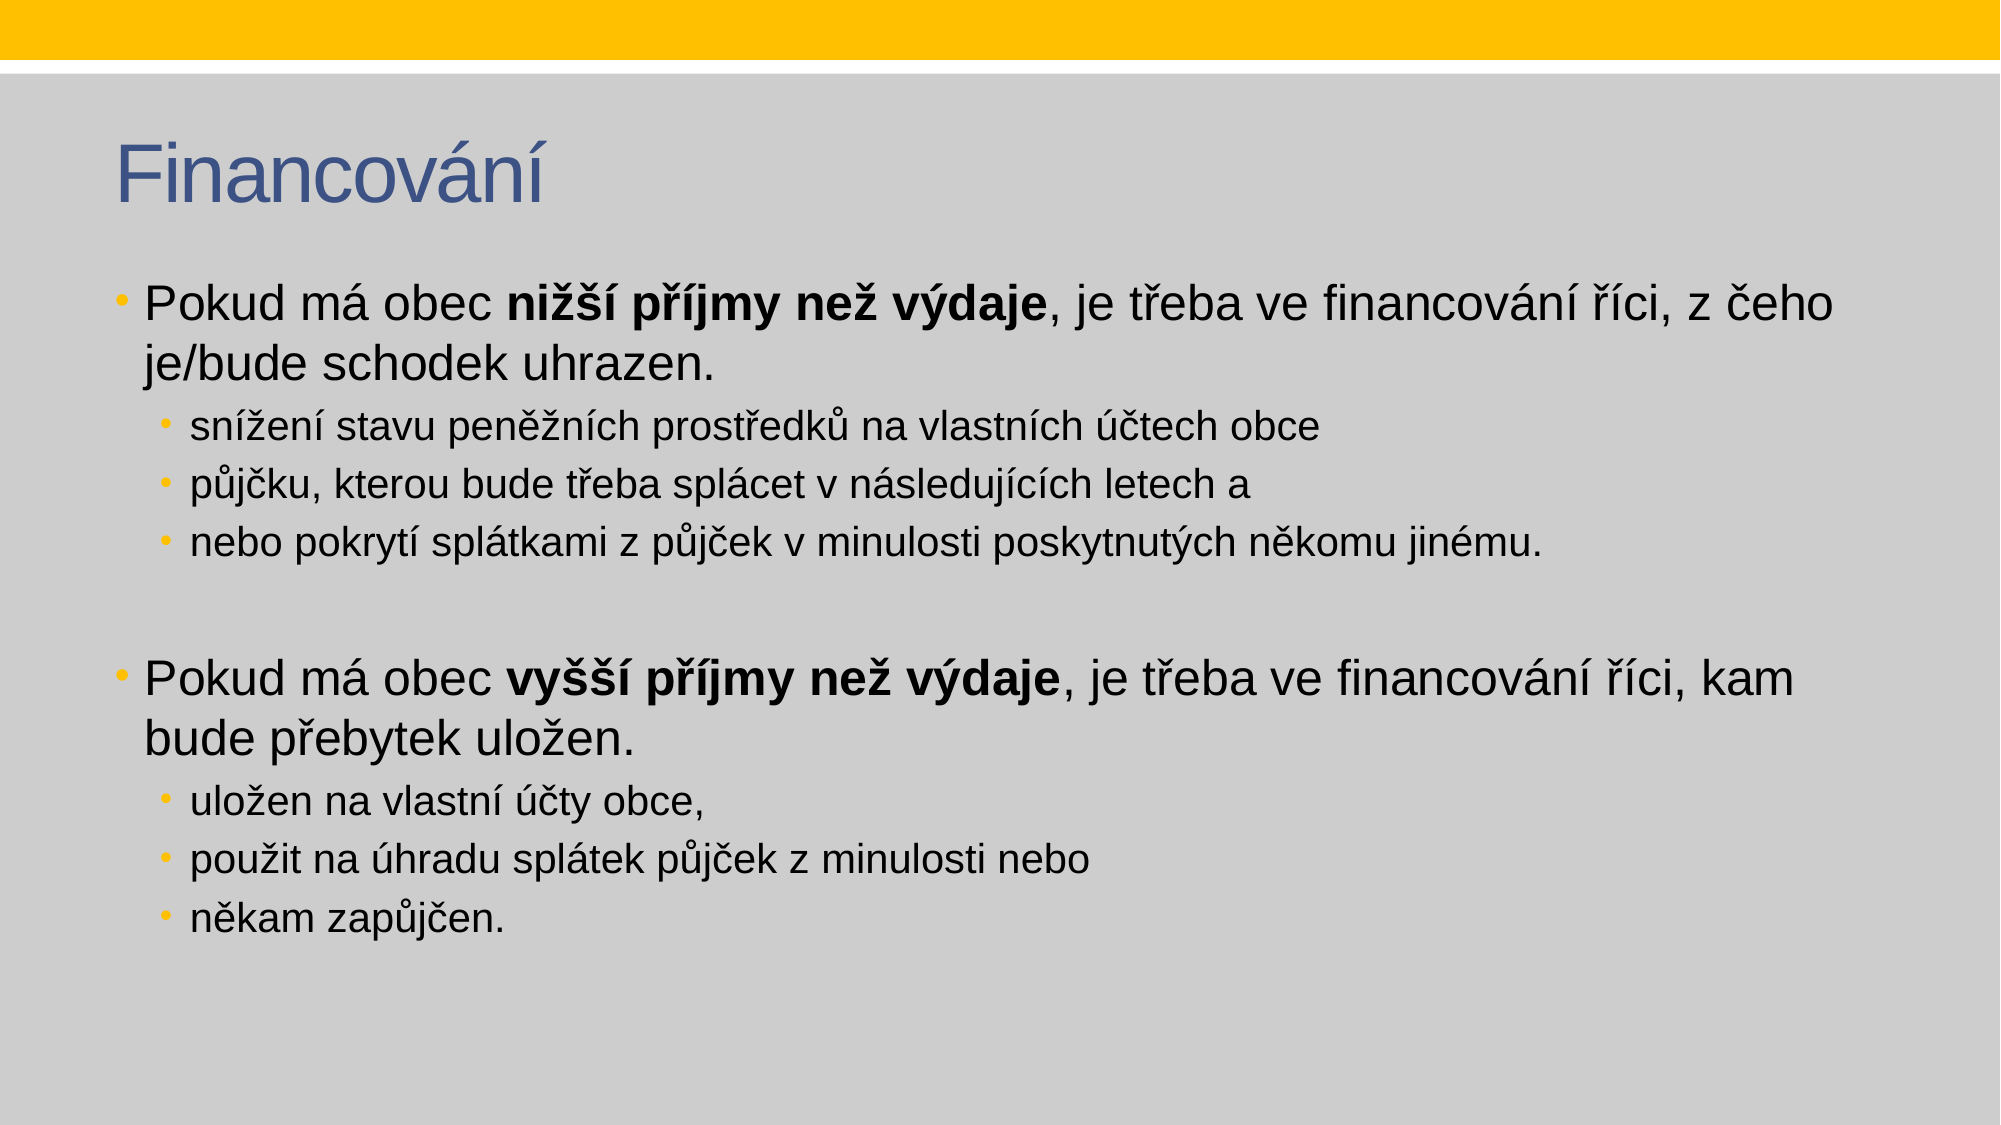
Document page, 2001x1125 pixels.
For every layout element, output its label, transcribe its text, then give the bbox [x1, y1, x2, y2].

list Pokud má obec nižší příjmy než výdaje, je třeba ve financování říci, z čeho je/bude schodek uhrazen. snížení stavu peněžních prostředků na vlastních účtech obce půjčku, kterou bude třeba splácet v následujících letech a nebo pokrytí splátkami z půjček v minulosti poskytnutých někomu jinému. Pokud má obec vyšší příjmy než výdaje, je třeba ve financování říci, kam bude přebytek uložen. uložen na vlastní účty obce, použit na úhradu splátek půjček z minulosti nebo někam zapůjčen. [99, 262, 1900, 1063]
title Financování [99, 87, 1900, 250]
